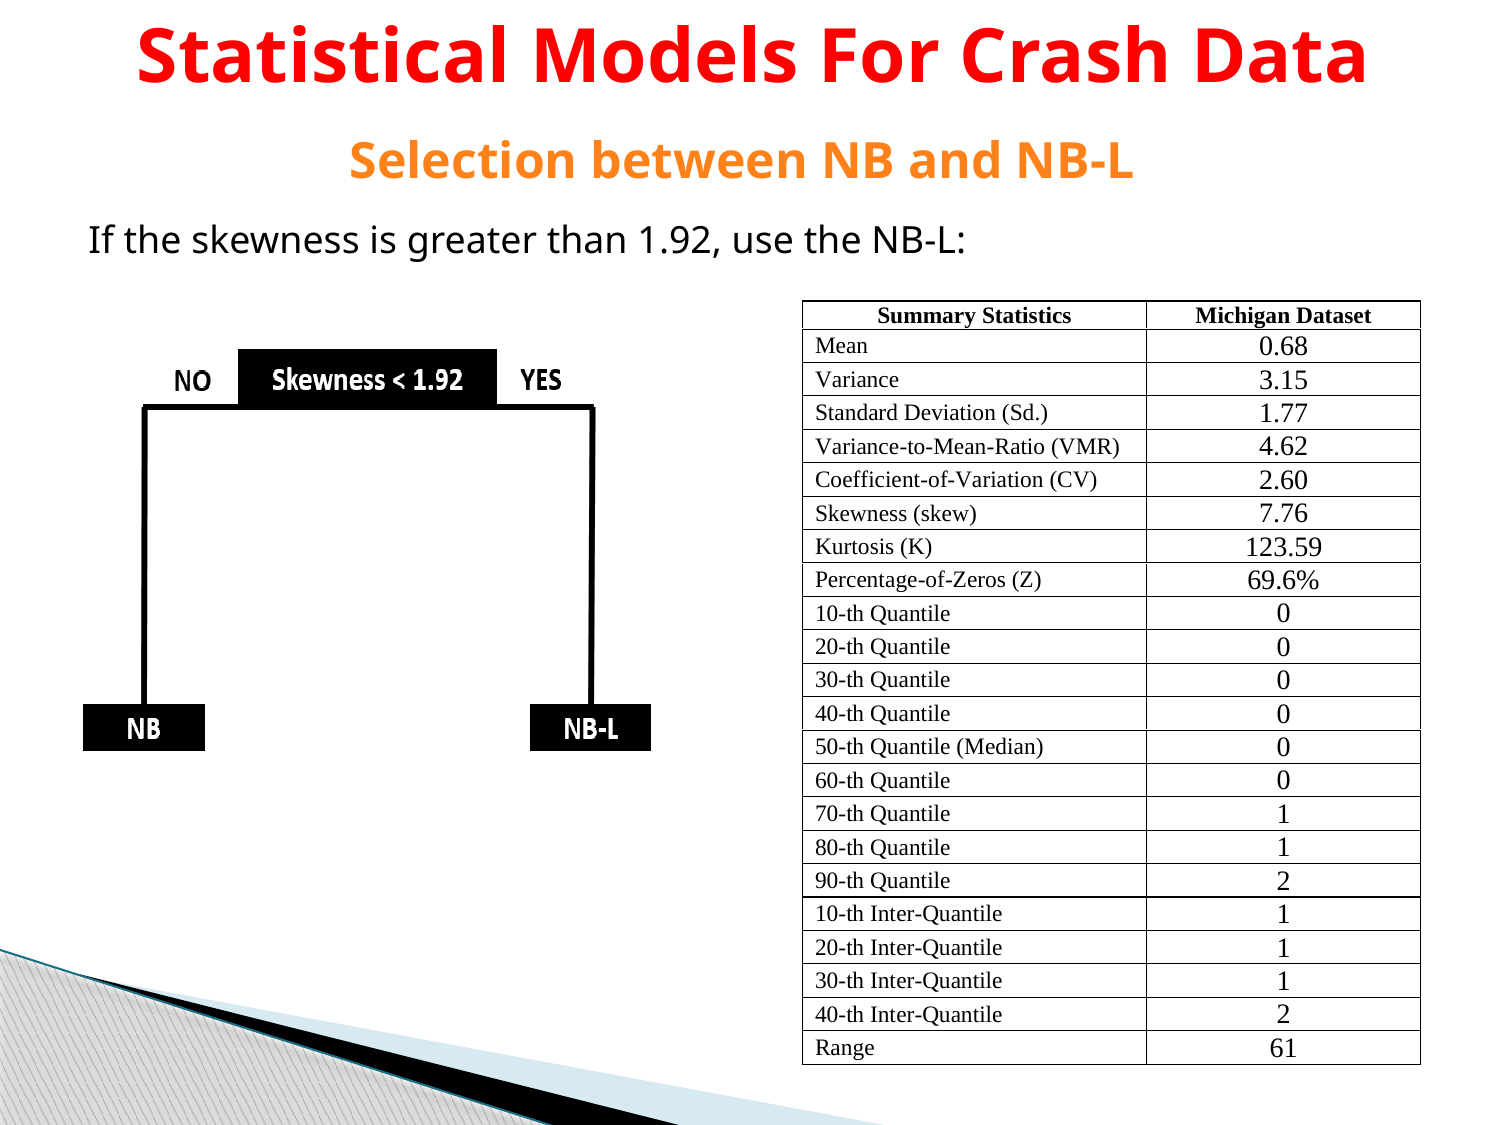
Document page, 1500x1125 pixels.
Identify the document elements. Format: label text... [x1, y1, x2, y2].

text_box If the skewness is greater than 1.92, use the NB-L: [73, 208, 998, 269]
text_box Selection between NB and NB-L [216, 121, 1268, 196]
text_box Statistical Models For Crash Data [83, 0, 1424, 105]
picture [83, 300, 1500, 1099]
